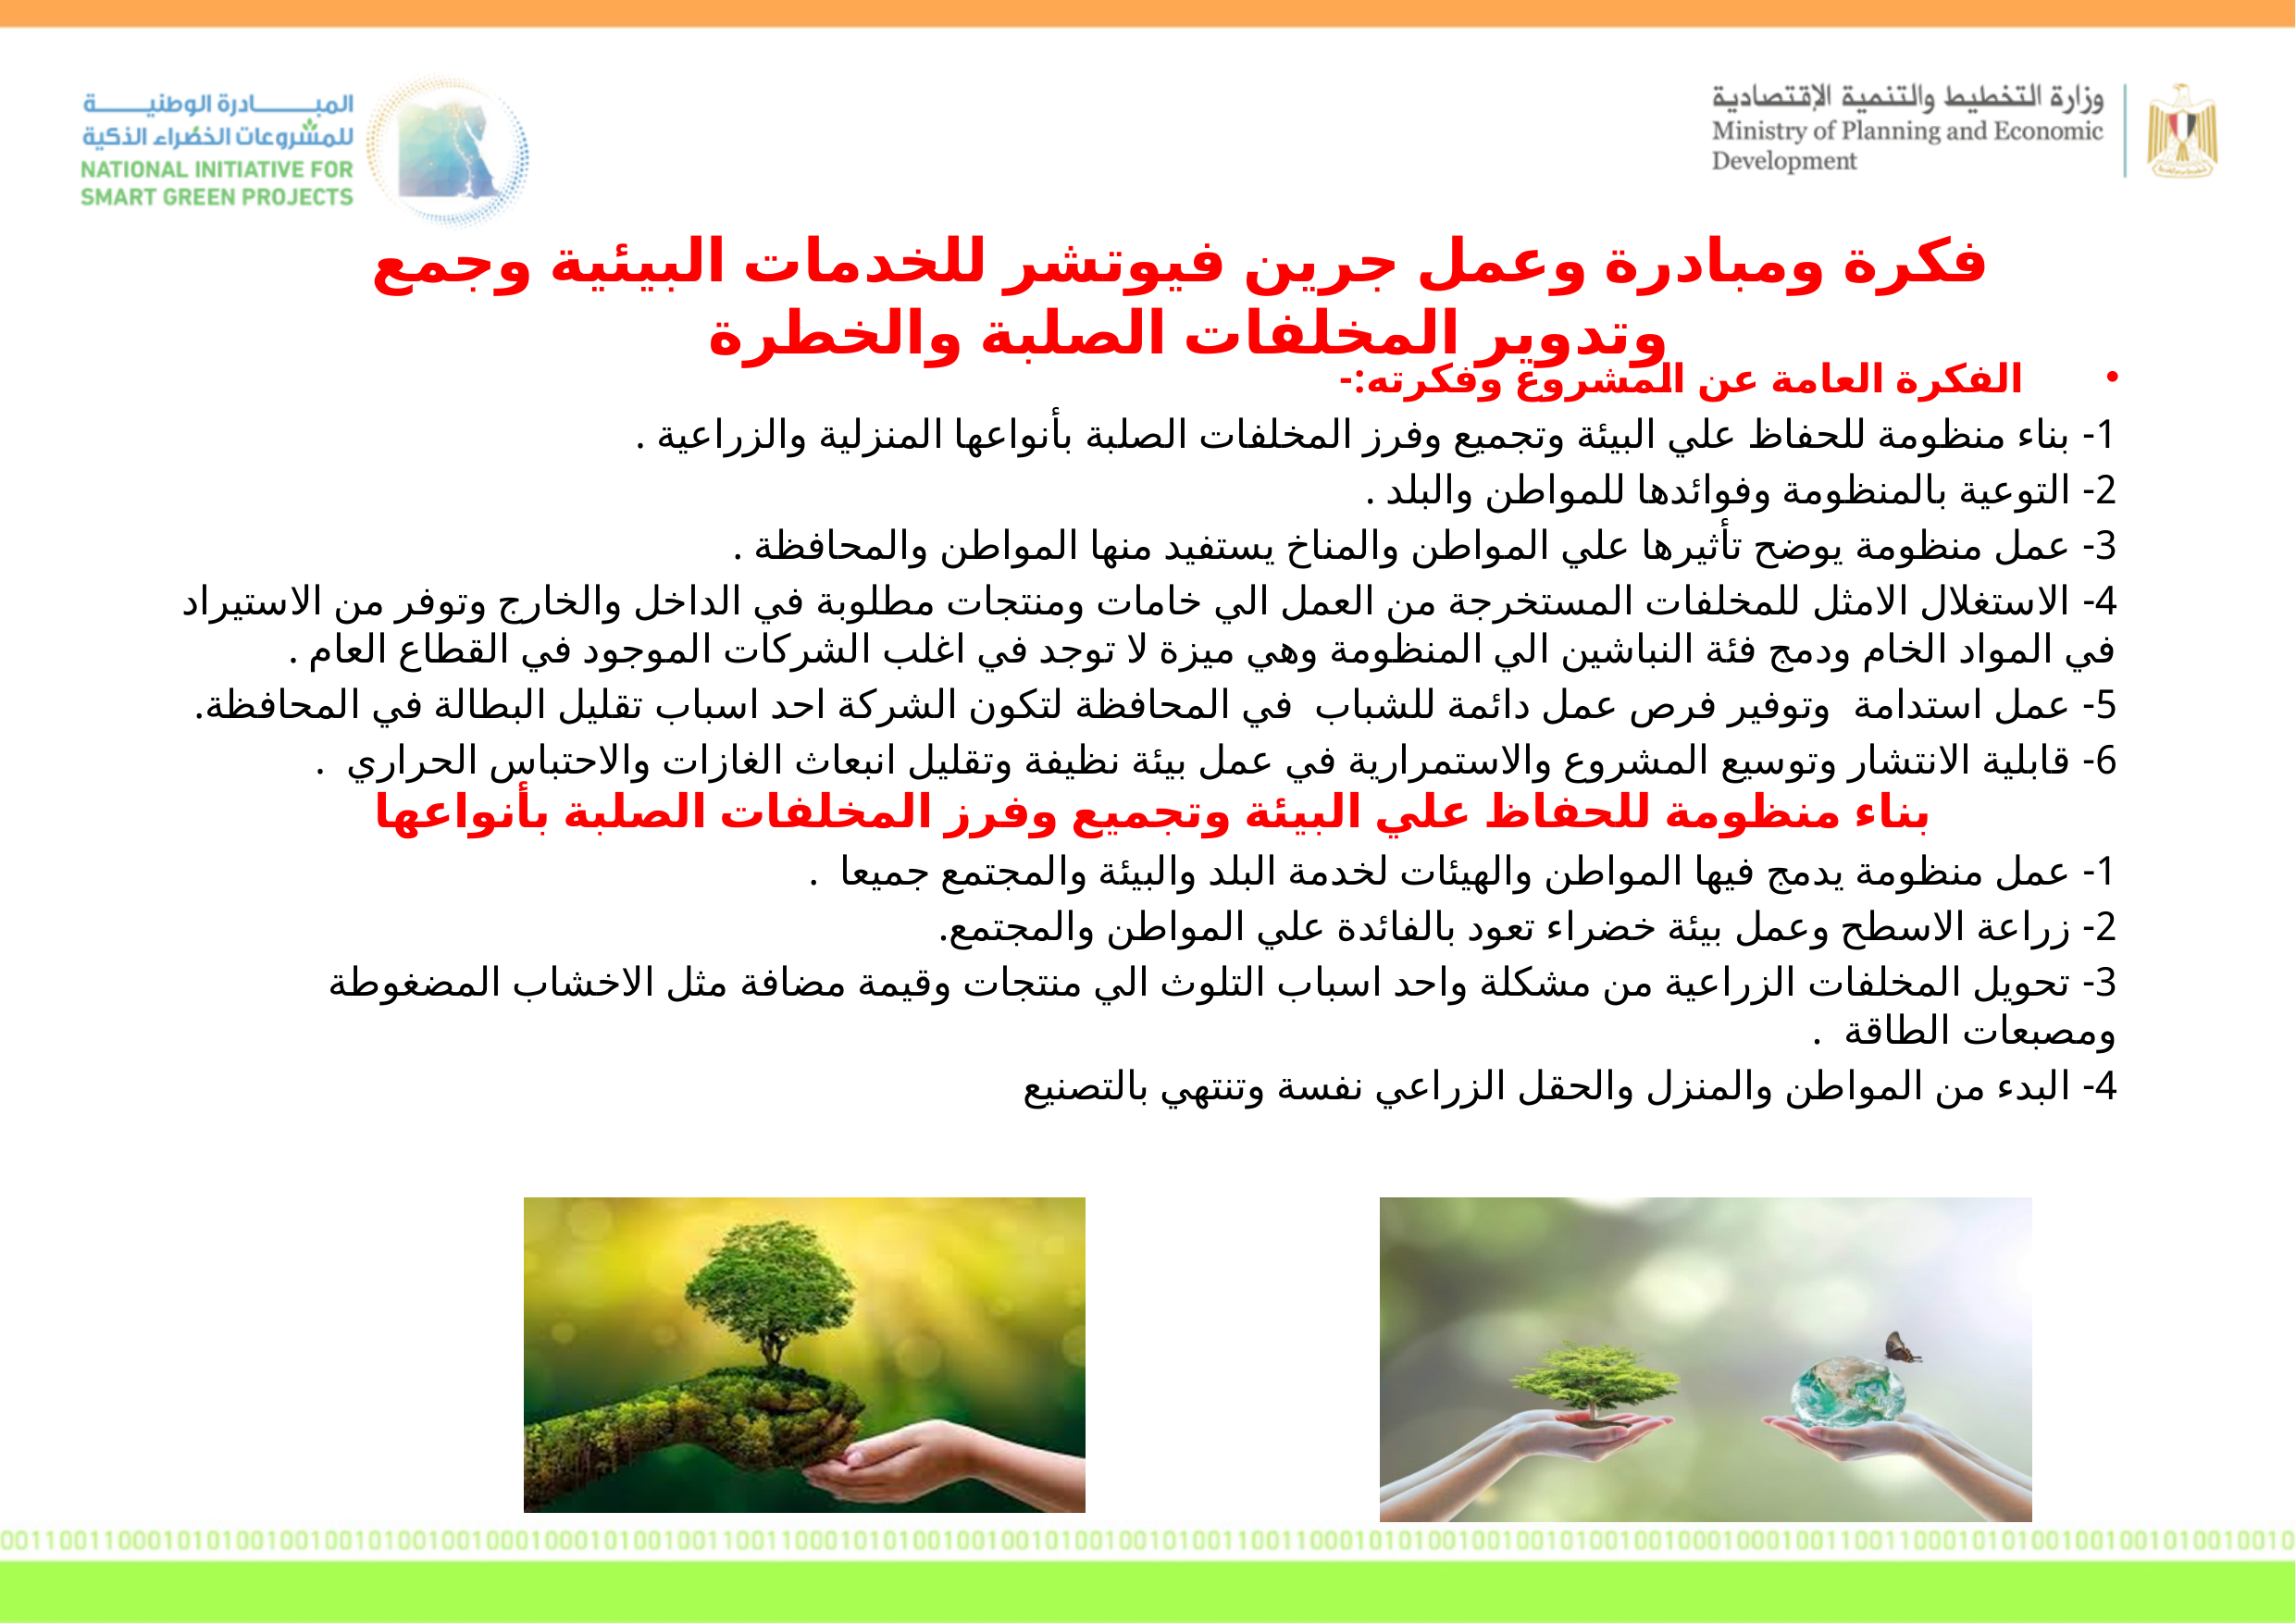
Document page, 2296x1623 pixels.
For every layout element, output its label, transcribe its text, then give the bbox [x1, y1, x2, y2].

title فكرة ومبادرة وعمل جرين فيوتشر للخدمات البيئية وجمع وتدوير المخلفات الصلبة والخطرة [261, 192, 2102, 345]
picture [1380, 1197, 2033, 1522]
picture [524, 1197, 1086, 1513]
subtitle الفكرة العامة عن المشروع وفكرته:- 1- بناء منظومة للحفاظ علي البيئة وتجميع وفرز المخلفات الصلبة بأنواعها المنزلية والزراعية . 2- التوعية بالمنظومة وفوائدها للمواطن والبلد . 3- عمل منظومة يوضح تأثيرها علي المواطن والمناخ يستفيد منها المواطن والمحافظة . 4- الاستغلال الامثل للمخلفات المستخرجة من العمل الي خامات ومنتجات مطلوبة في الداخل والخارج وتوفر من الاستيراد في المواد الخام ودمج فئة النباشين الي المنظومة وهي ميزة لا توجد في اغلب الشركات الموجود في القطاع العام . 5- عمل استدامة وتوفير فرص عمل دائمة للشباب في المحافظة لتكون الشركة احد اسباب تقليل البطالة في المحافظة. 6- قابلية الانتشار وتوسيع المشروع والاستمرارية في عمل بيئة نظيفة وتقليل انبعاث الغازات والاحتباس الحراري . بناء منظومة للحفاظ علي البيئة وتجميع وفرز المخلفات الصلبة بأنواعها 1- عمل منظومة يدمج فيها المواطن والهيئات لخدمة البلد والبيئة والمجتمع جميعا . 2- زراعة الاسطح وعمل بيئة خضراء تعود بالفائدة علي المواطن والمجتمع. 3- تحويل المخلفات الزراعية من مشكلة واحد اسباب التلوث الي منتجات وقيمة مضافة مثل الاخشاب المضغوطة ومصبعات الطاقة . 4- البدء من المواطن والمنزل والحقل الزراعي نفسة وتنتهي بالتصنيع [163, 345, 2132, 1206]
